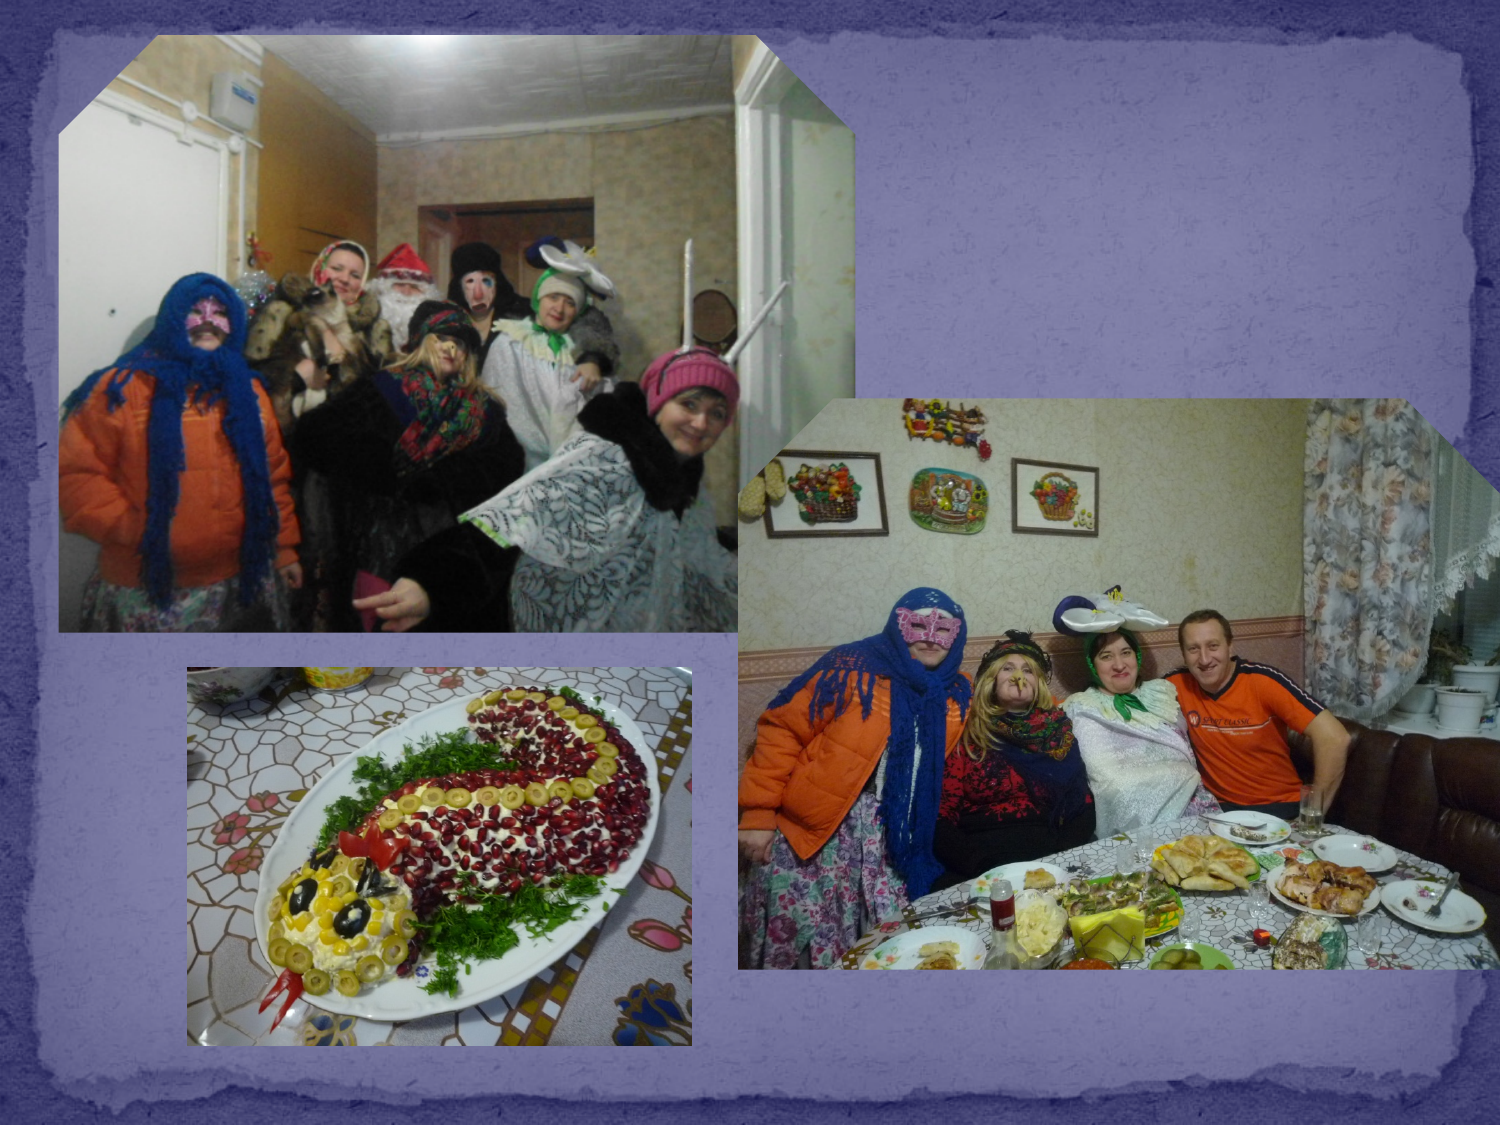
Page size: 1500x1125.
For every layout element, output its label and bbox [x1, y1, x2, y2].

picture [738, 398, 1500, 970]
list [61, 37, 855, 631]
picture [187, 667, 692, 1046]
